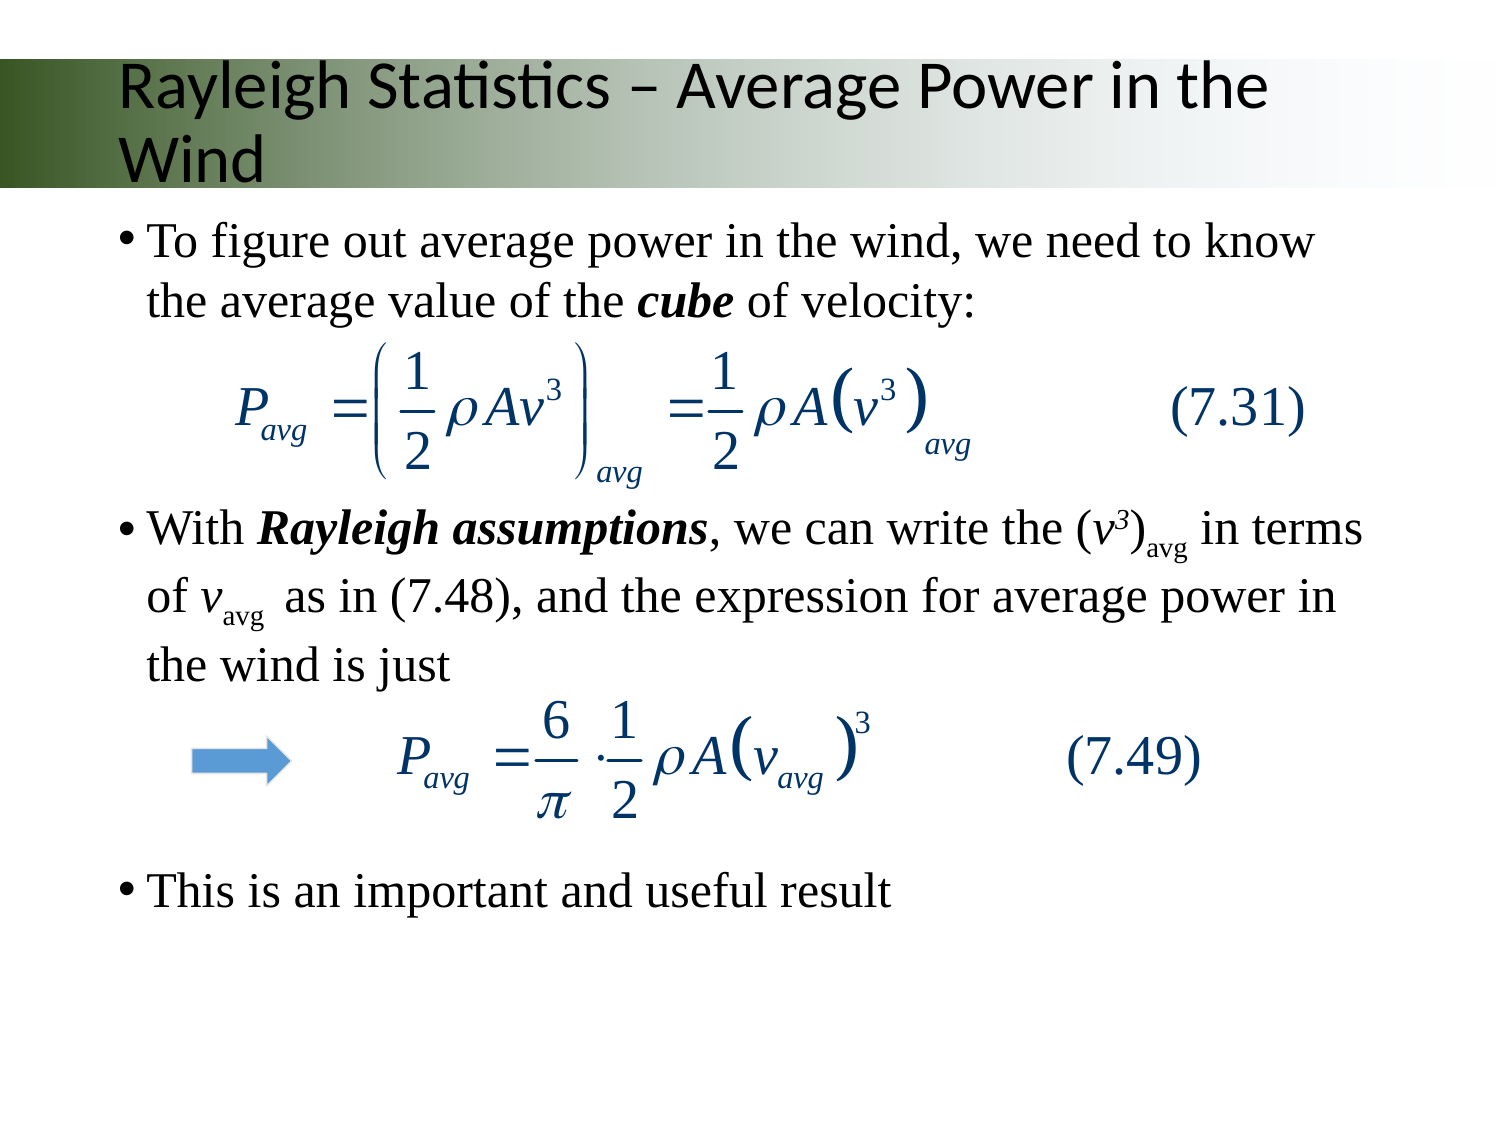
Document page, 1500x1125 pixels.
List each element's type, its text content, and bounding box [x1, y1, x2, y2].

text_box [387, 685, 1212, 831]
text_box [191, 736, 292, 787]
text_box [224, 331, 1316, 501]
title Rayleigh Statistics – Average Power in the Wind [103, 59, 1397, 188]
list To figure out average power in the wind, we need to know the average value of the cube of velocity: With Rayleigh assumptions, we can write the (v3)avg in terms of vavg as in (7.48), and the expression for average power in the wind is just This is an important and useful result [103, 200, 1397, 1014]
